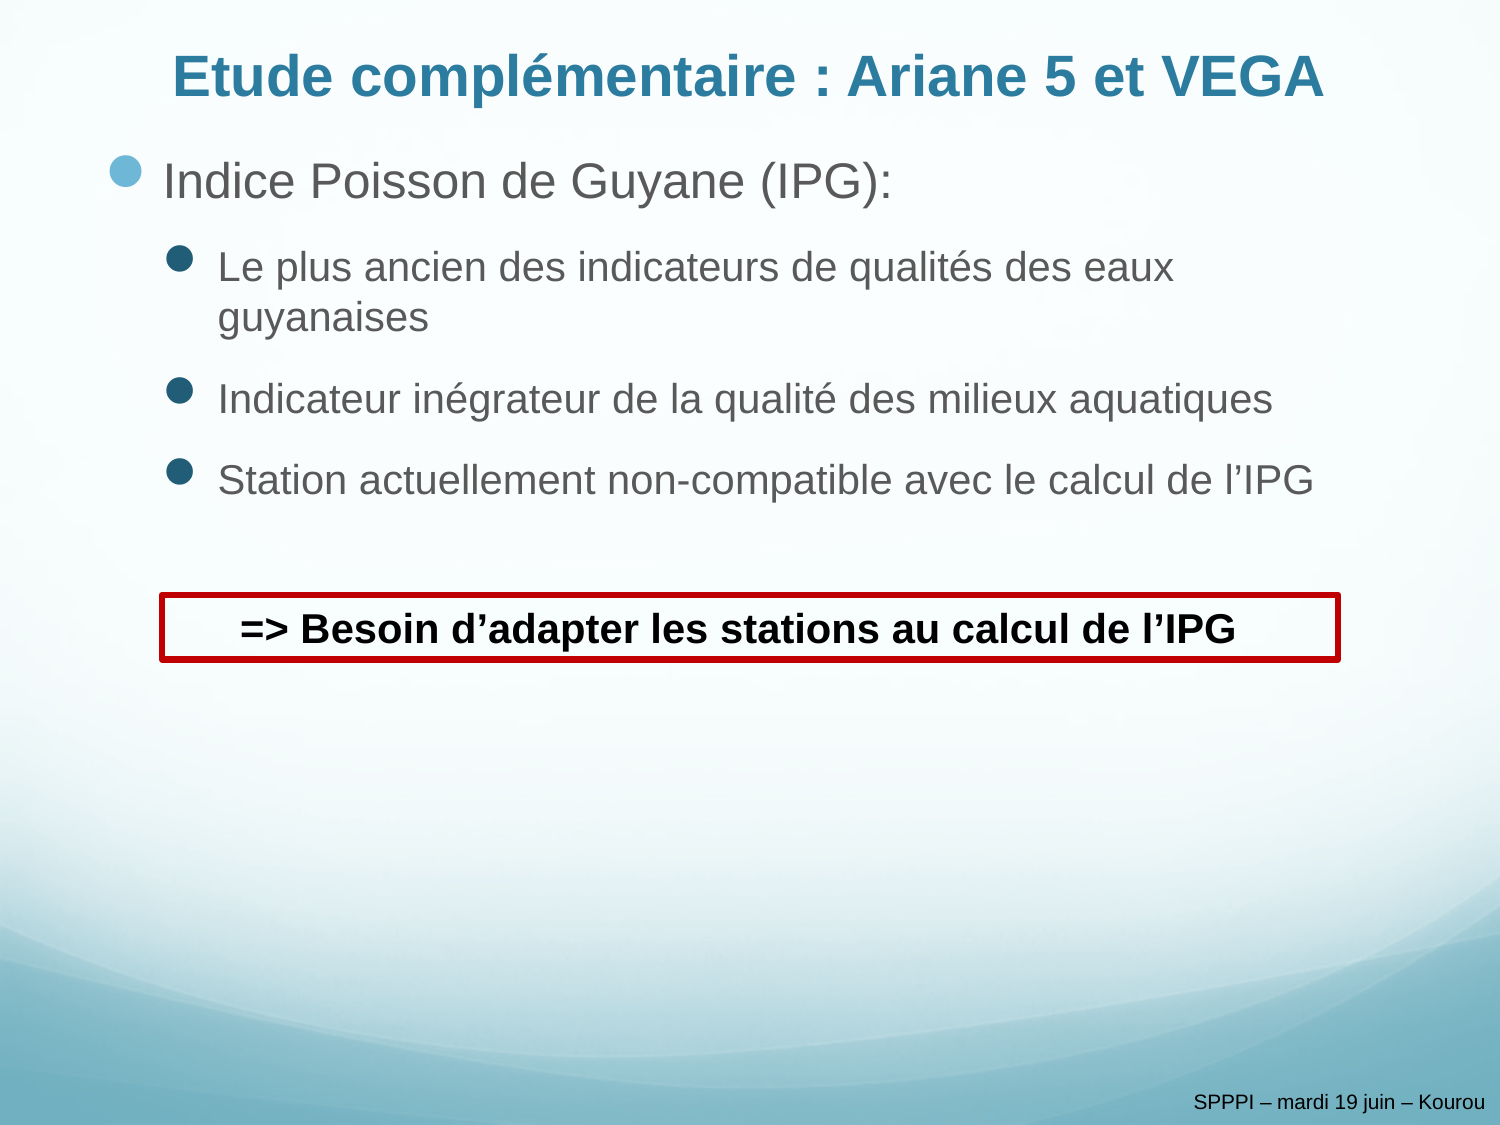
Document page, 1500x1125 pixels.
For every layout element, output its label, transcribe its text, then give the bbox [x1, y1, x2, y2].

text_box => Besoin d’adapter les stations au calcul de l’IPG [161, 594, 1338, 660]
text_box SPPPI – mardi 19 juin – Kourou [1068, 1081, 1500, 1122]
list Indice Poisson de Guyane (IPG): Le plus ancien des indicateurs de qualités des eaux guyanaises Indicateur inégrateur de la qualité des milieux aquatiques Station actuellement non-compatible avec le calcul de l’IPG [90, 141, 1410, 975]
title Etude complémentaire : Ariane 5 et VEGA [90, 17, 1410, 116]
